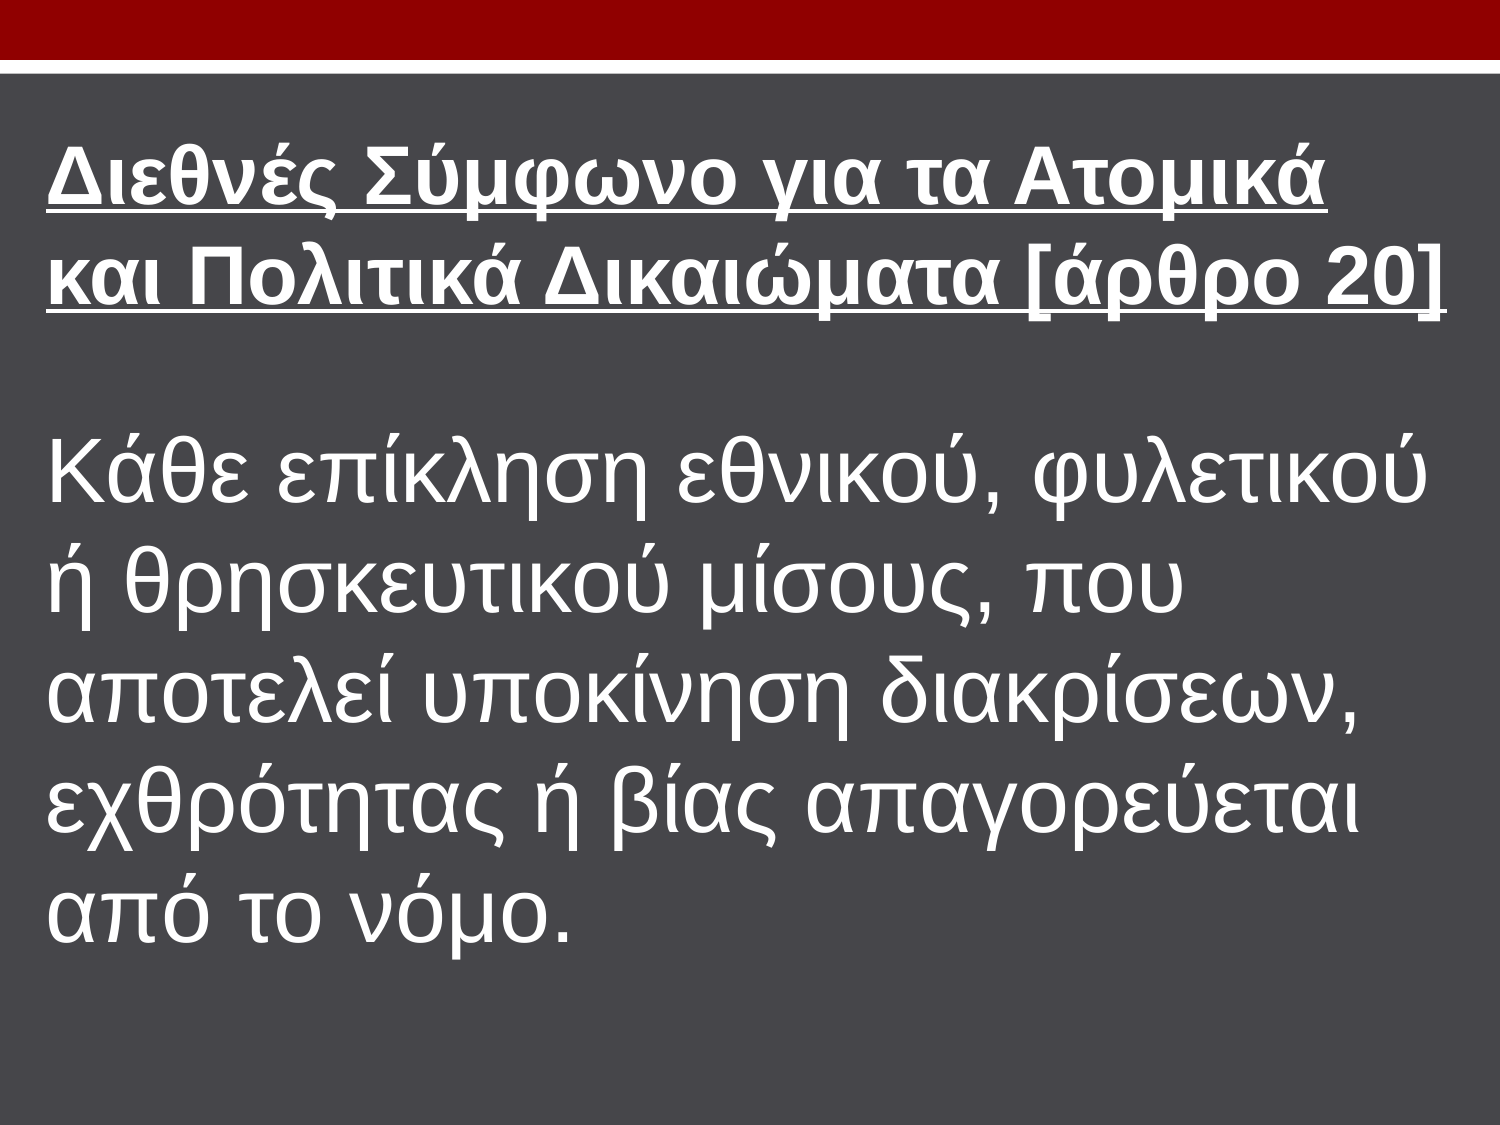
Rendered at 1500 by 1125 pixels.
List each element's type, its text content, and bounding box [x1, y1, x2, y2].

text_box Διεθνές Σύμφωνο για τα Ατομικά και Πολιτικά Δικαιώματα [άρθρο 20] Κάθε επίκληση εθνικού, φυλετικού ή θρησκευτικού μίσους, που αποτελεί υποκίνηση διακρίσεων, εχθρότητας ή βίας απαγορεύεται από το νόμο. [31, 113, 1473, 969]
